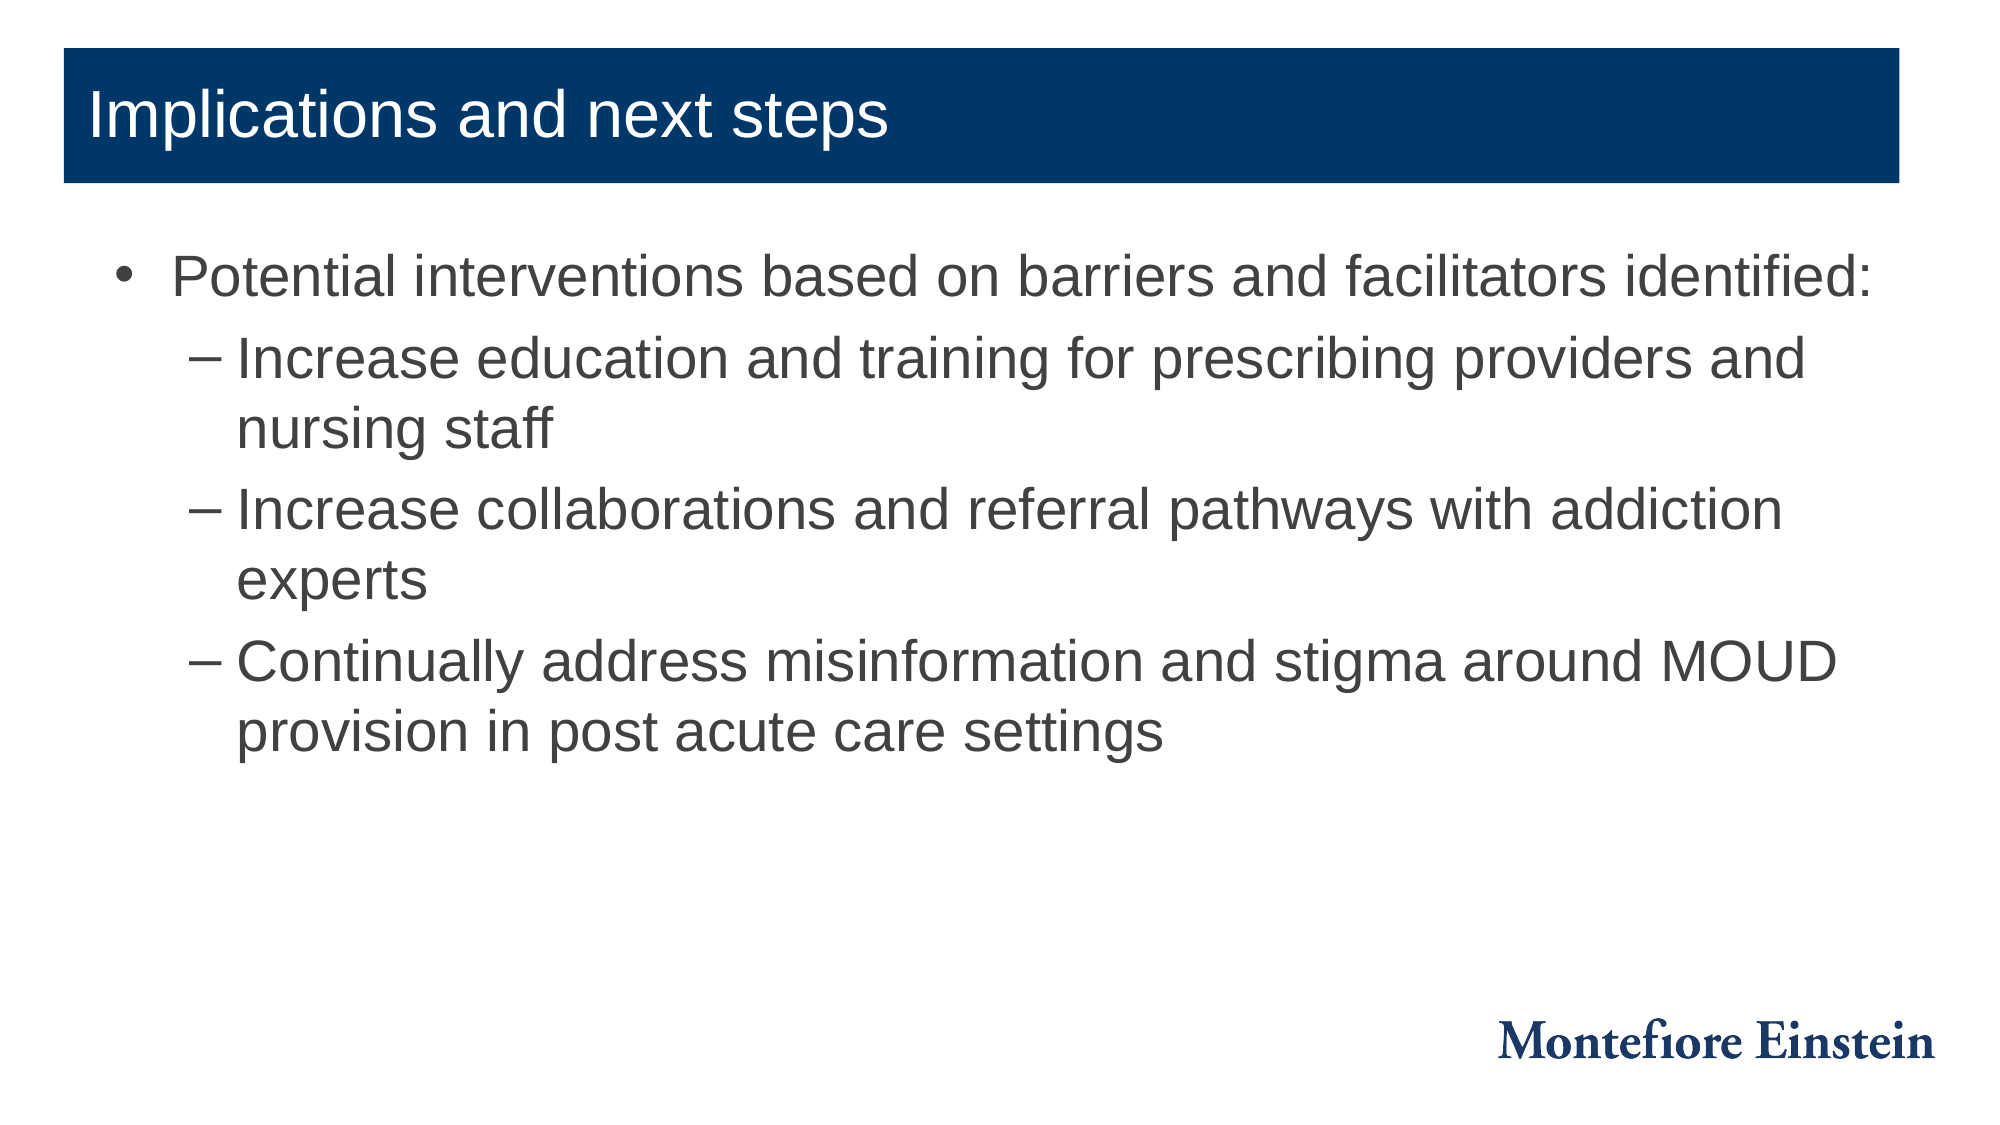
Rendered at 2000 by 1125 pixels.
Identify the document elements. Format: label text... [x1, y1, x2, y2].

list Potential interventions based on barriers and facilitators identified: Increase education and training for prescribing providers and nursing staff Increase collaborations and referral pathways with addiction experts Continually address misinformation and stigma around MOUD provision in post acute care settings [99, 230, 1900, 966]
text_box Implications and next steps [63, 48, 1900, 184]
picture [1498, 1018, 1935, 1059]
